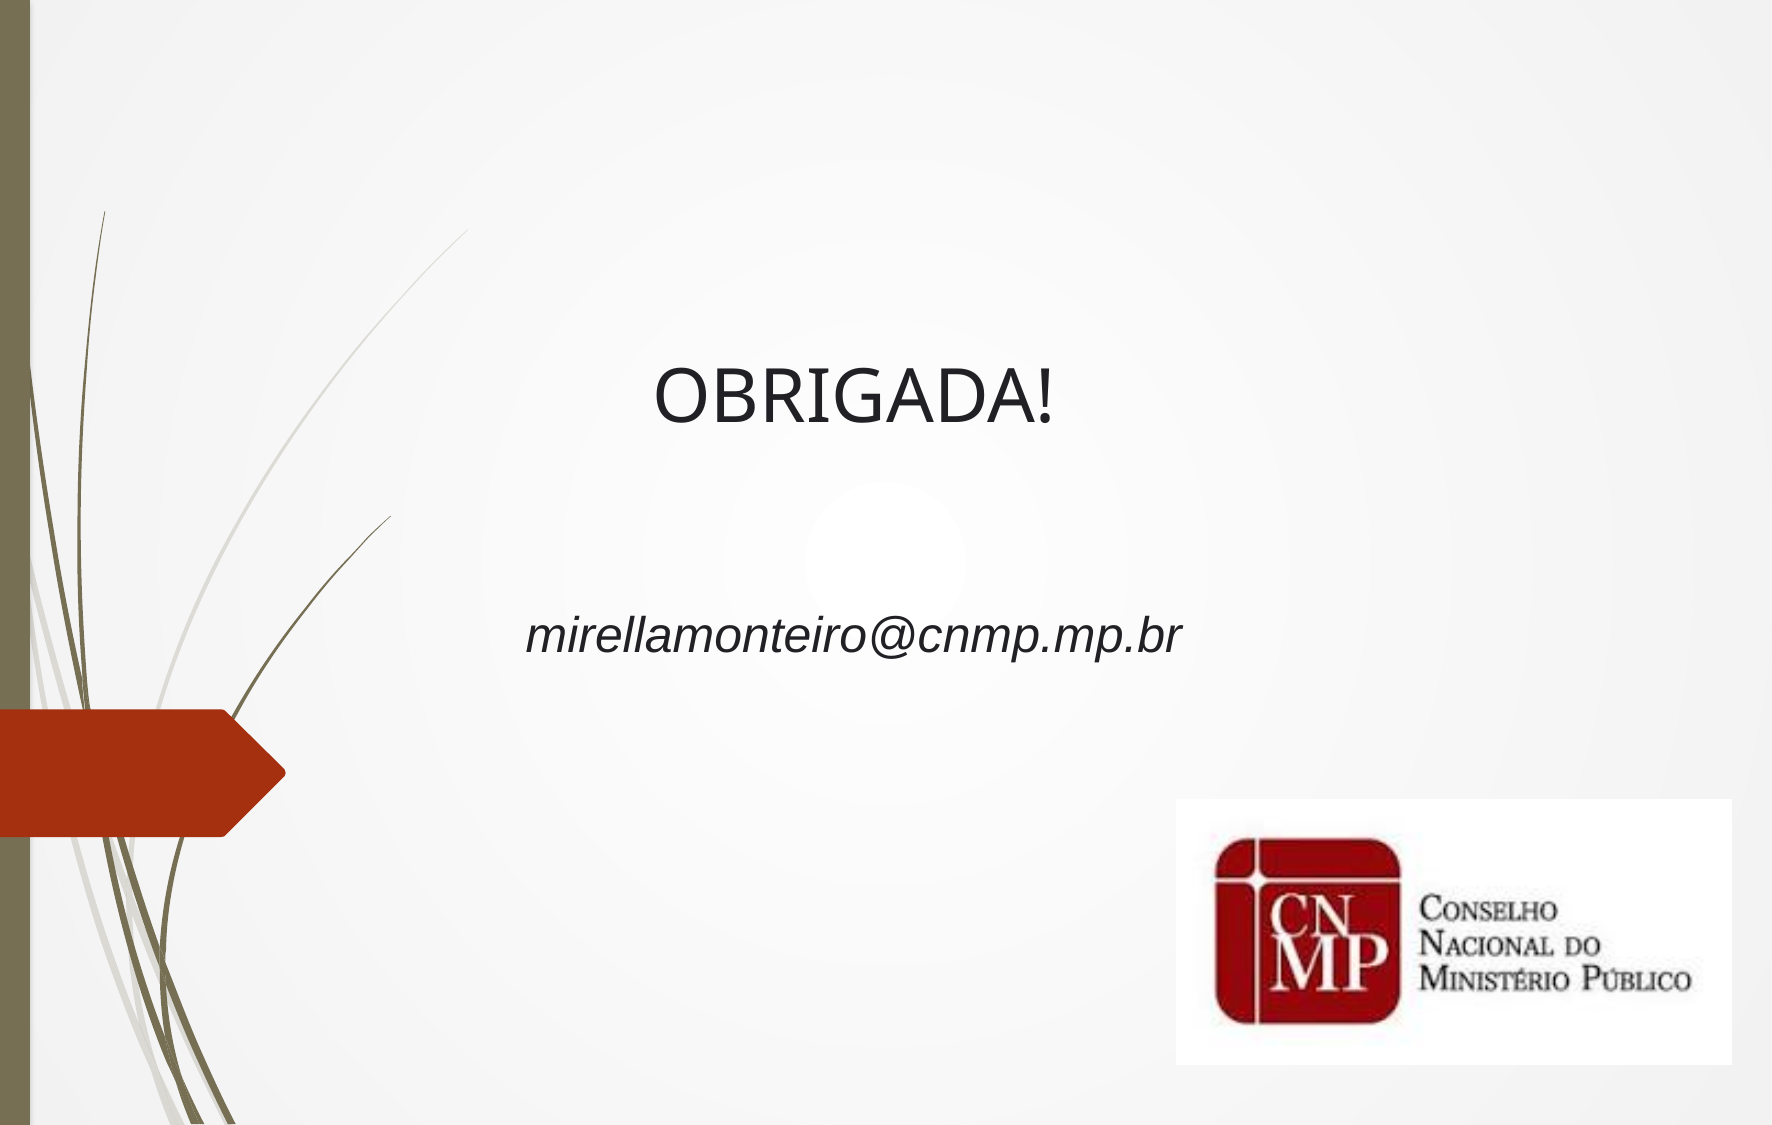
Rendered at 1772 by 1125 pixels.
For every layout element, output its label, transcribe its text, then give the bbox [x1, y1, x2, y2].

text_box OBRIGADA! mirellamonteiro@cnmp.mp.br [157, 294, 1550, 982]
picture [1176, 799, 1732, 1066]
